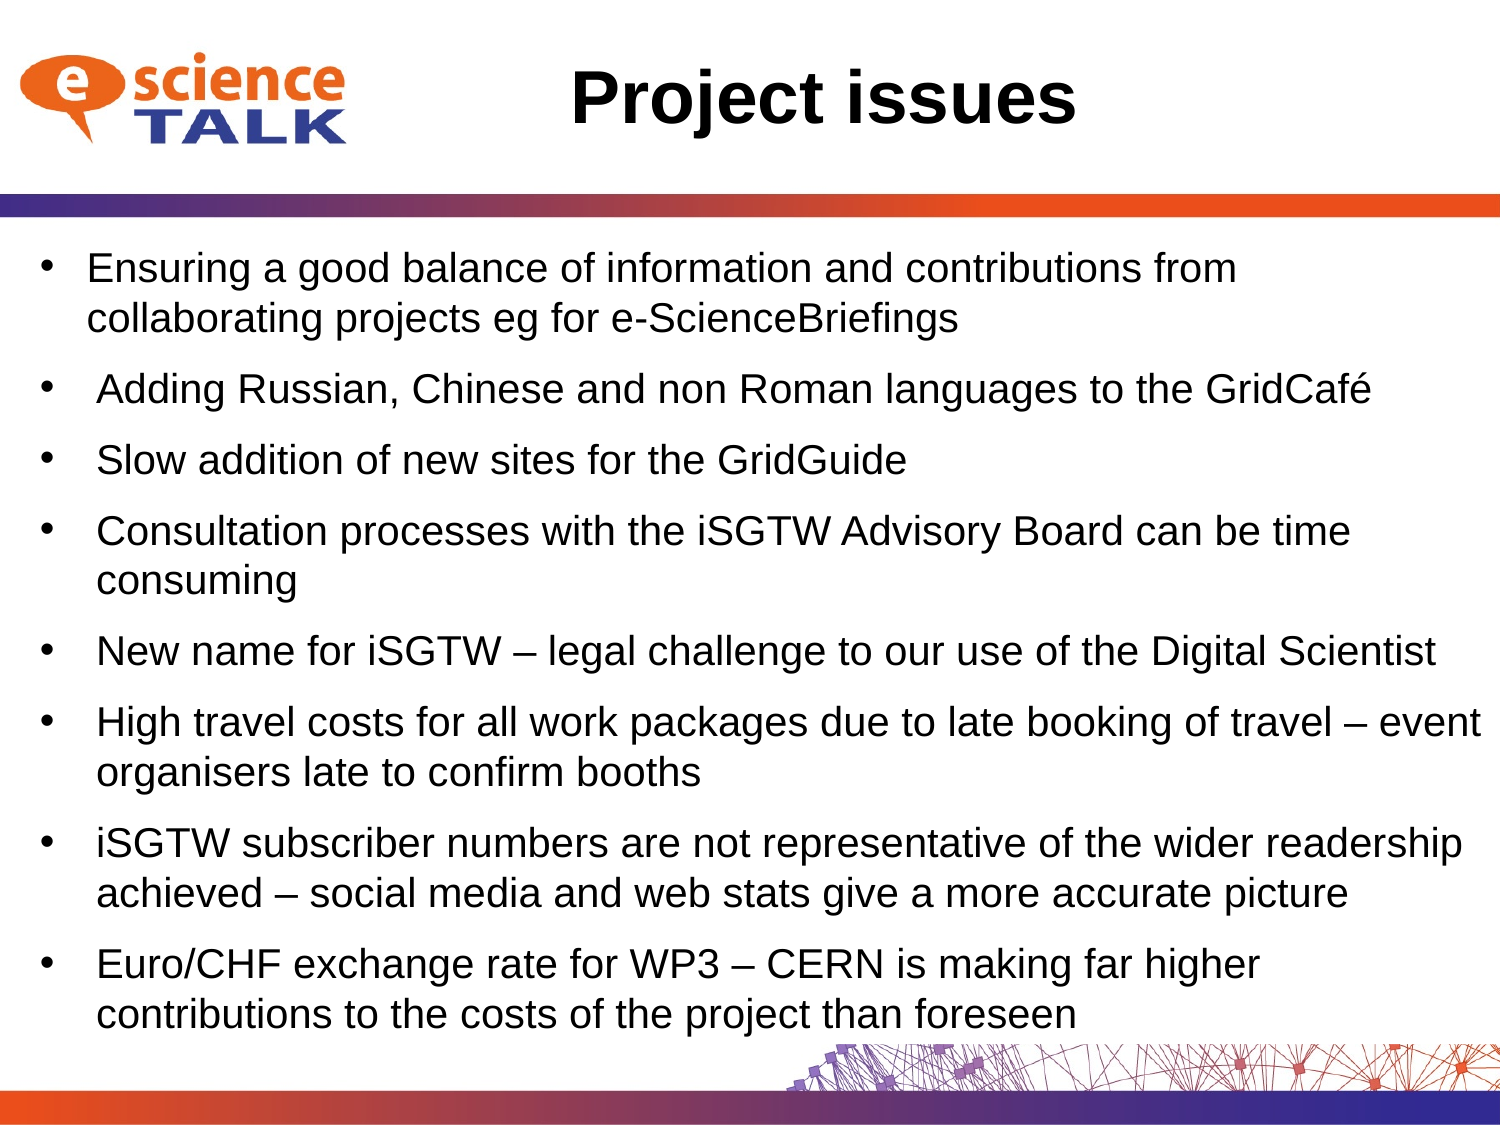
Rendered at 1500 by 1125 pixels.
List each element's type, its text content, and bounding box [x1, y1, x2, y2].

picture [0, 0, 1500, 1125]
text_box Ensuring a good balance of information and contributions from collaborating projects eg for e-ScienceBriefings Adding Russian, Chinese and non Roman languages to the GridCafé Slow addition of new sites for the GridGuide Consultation processes with the iSGTW Advisory Board can be time consuming New name for iSGTW – legal challenge to our use of the Digital Scientist High travel costs for all work packages due to late booking of travel – event organisers late to confirm booths iSGTW subscriber numbers are not representative of the wider readership achieved – social media and web stats give a more accurate picture Euro/CHF exchange rate for WP3 – CERN is making far higher contributions to the costs of the project than foreseen [24, 233, 1500, 1045]
title Project issues [150, 0, 1500, 188]
